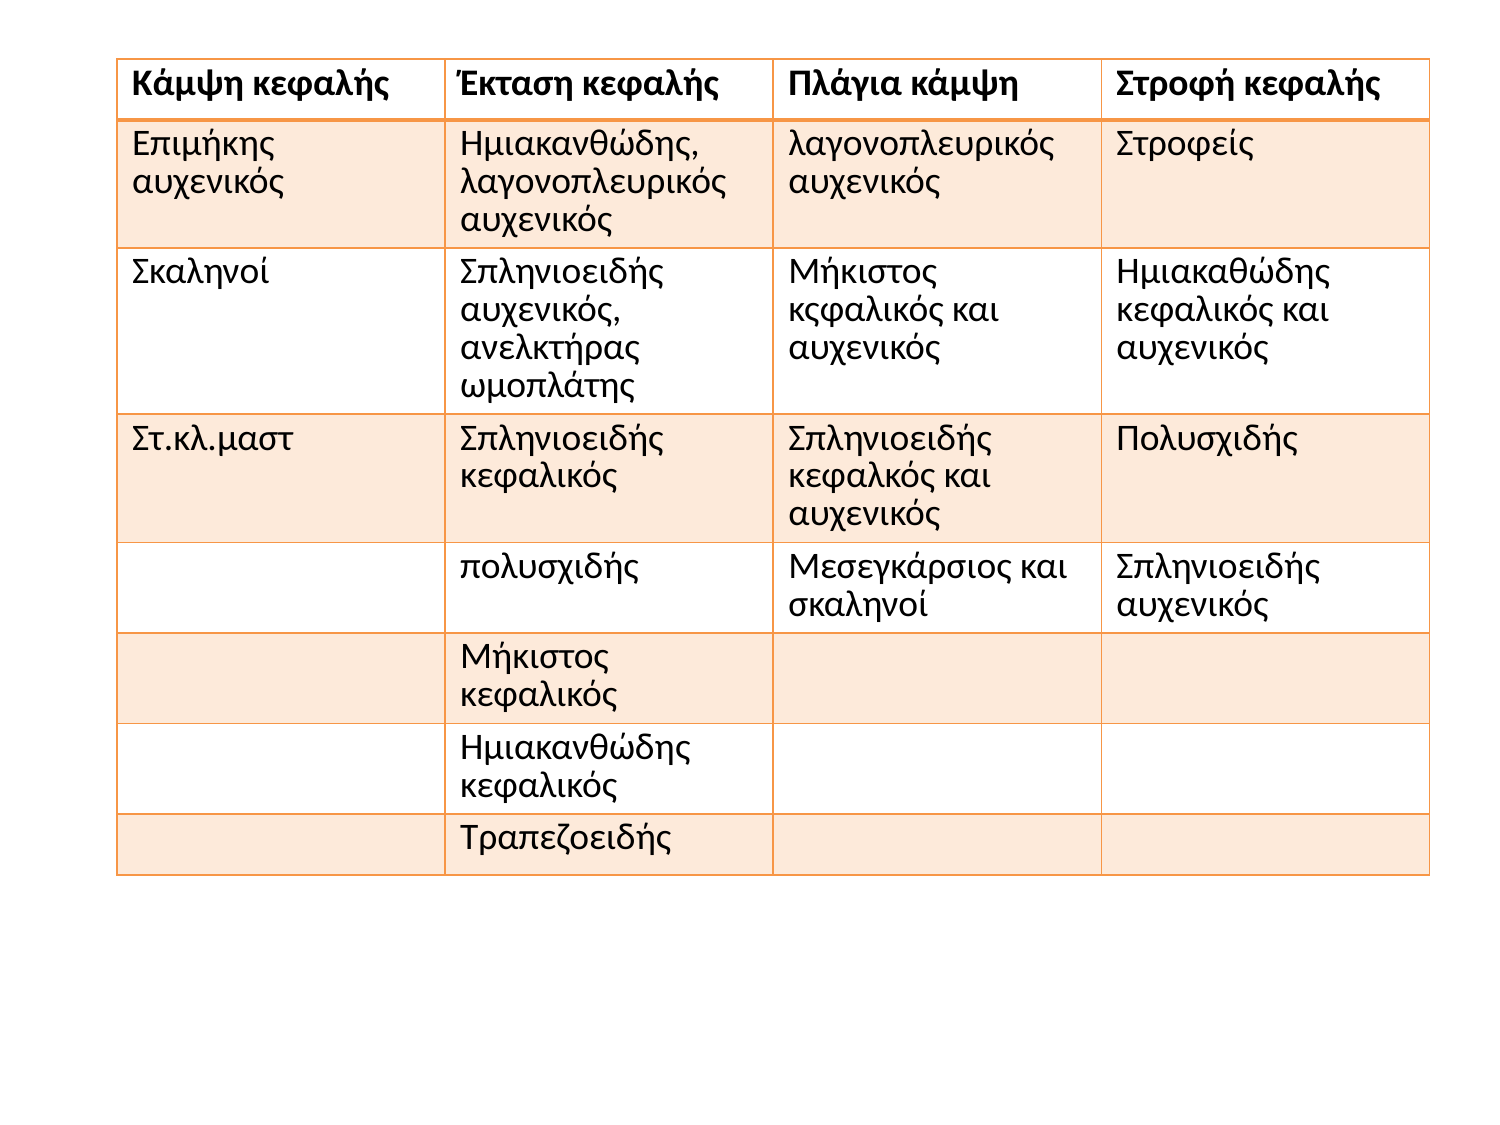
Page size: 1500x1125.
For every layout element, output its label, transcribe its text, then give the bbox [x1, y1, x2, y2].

table_cell [774, 724, 1101, 813]
table_cell [774, 815, 1101, 874]
table_cell Σπληνιοειδής κεφαλκός και αυχενικός [774, 415, 1101, 542]
table_cell Τραπεζοειδής [446, 815, 772, 874]
table_cell Ημιακανθώδης κεφαλικός [446, 724, 772, 813]
table_cell πολυσχιδής [446, 543, 772, 632]
table_cell Πολυσχιδής [1102, 415, 1429, 542]
table_cell [118, 815, 444, 874]
table_cell [774, 634, 1101, 723]
table_cell Μήκιστος κεφαλικός [446, 634, 772, 723]
table_cell [118, 724, 444, 813]
table_header Πλάγια κάμψη [774, 60, 1101, 118]
table_cell Επιμήκης αυχενικός [118, 122, 444, 247]
table_header Στροφή κεφαλής [1102, 60, 1429, 118]
table_cell Σπληνιοειδής αυχενικός, ανελκτήρας ωμοπλάτης [446, 249, 772, 413]
table_cell [1102, 634, 1429, 723]
table_cell Σκαληνοί [118, 249, 444, 413]
table_cell Μεσεγκάρσιος και σκαληνοί [774, 543, 1101, 632]
table_cell Μήκιστος κςφαλικός και αυχενικός [774, 249, 1101, 413]
table_cell [1102, 815, 1429, 874]
table_cell Ημιακανθώδης, λαγονοπλευρικός αυχενικός [446, 122, 772, 247]
table_cell Στ.κλ.μαστ [118, 415, 444, 542]
table_header Έκταση κεφαλής [446, 60, 772, 118]
table_cell [118, 634, 444, 723]
table_cell λαγονοπλευρικός αυχενικός [774, 122, 1101, 247]
table_cell Σπληνιοειδής κεφαλικός [446, 415, 772, 542]
table_header Κάμψη κεφαλής [118, 60, 444, 118]
table_cell Σπληνιοειδής αυχενικός [1102, 543, 1429, 632]
table_cell [1102, 724, 1429, 813]
table_cell [118, 543, 444, 632]
table_cell Ημιακαθώδης κεφαλικός και αυχενικός [1102, 249, 1429, 413]
table_cell Στροφείς [1102, 122, 1429, 247]
